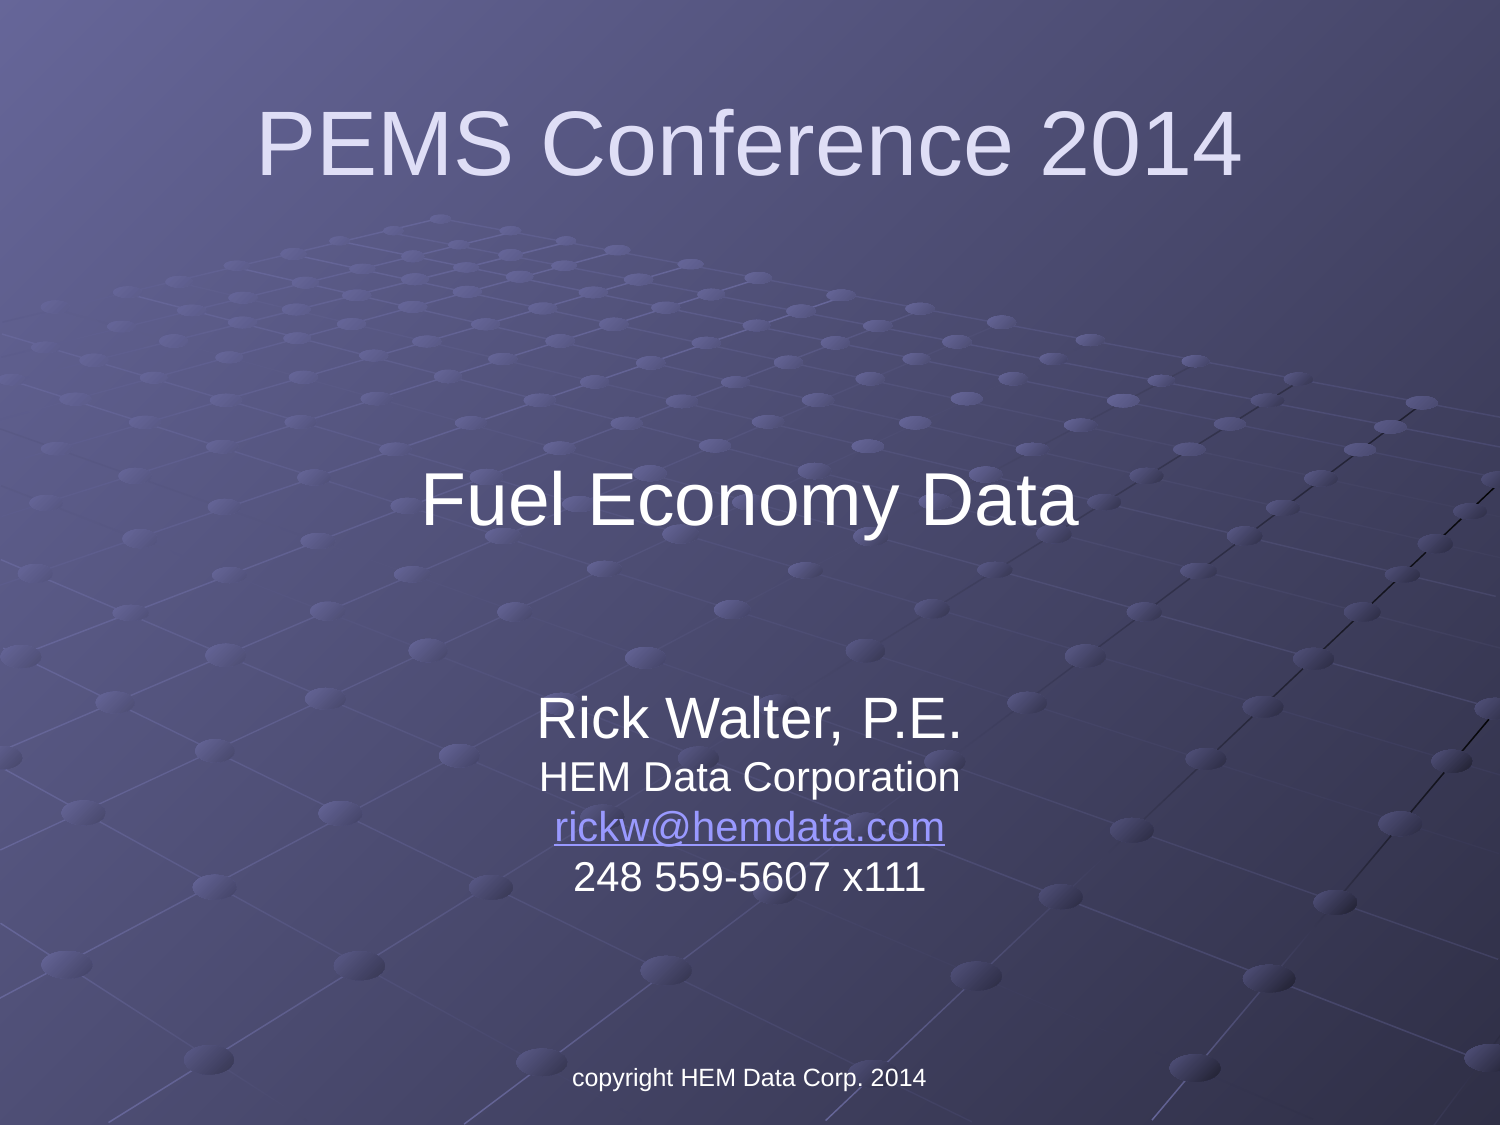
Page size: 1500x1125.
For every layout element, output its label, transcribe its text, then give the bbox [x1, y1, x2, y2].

title PEMS Conference 2014 [74, 44, 1426, 233]
list Fuel Economy Data Rick Walter, P.E. HEM Data Corporation rickw@hemdata.com 248 559-5607 x111 [74, 262, 1426, 1007]
footer copyright HEM Data Corp. 2014 [512, 1023, 988, 1100]
